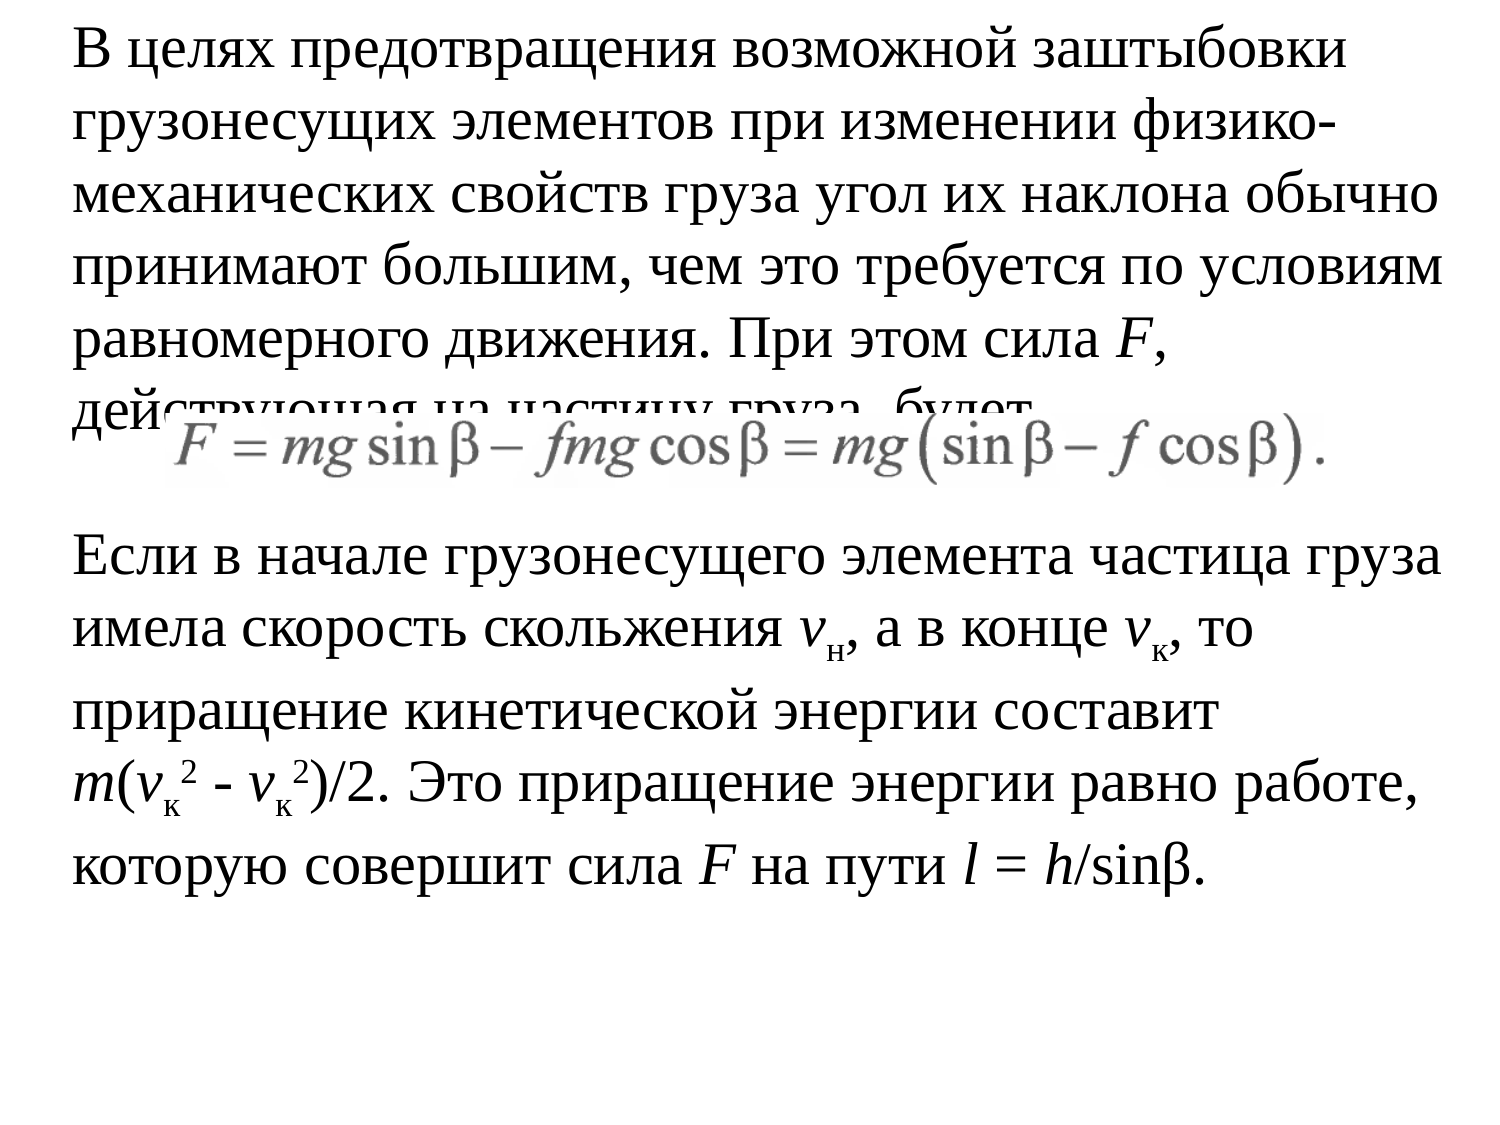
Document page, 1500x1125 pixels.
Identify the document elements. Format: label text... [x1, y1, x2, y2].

picture [165, 413, 1325, 489]
text_box В целях предотвращения возможной заштыбовки грузонесущих элементов при изменении физико-механических свойств груза угол их наклона обычно принимают большим, чем это требуется по условиям равномерного движения. При этом сила F, действующая на частицу груза, будет Если в начале грузонесущего элемента частица груза имела скорость скольжения vн, а в конце vк, то приращение кинетической энергии составит m(vк2 - vк2)/2. Это приращение энергии равно работе, которую совершит сила F на пути l = h/sinβ. [58, 0, 1500, 903]
